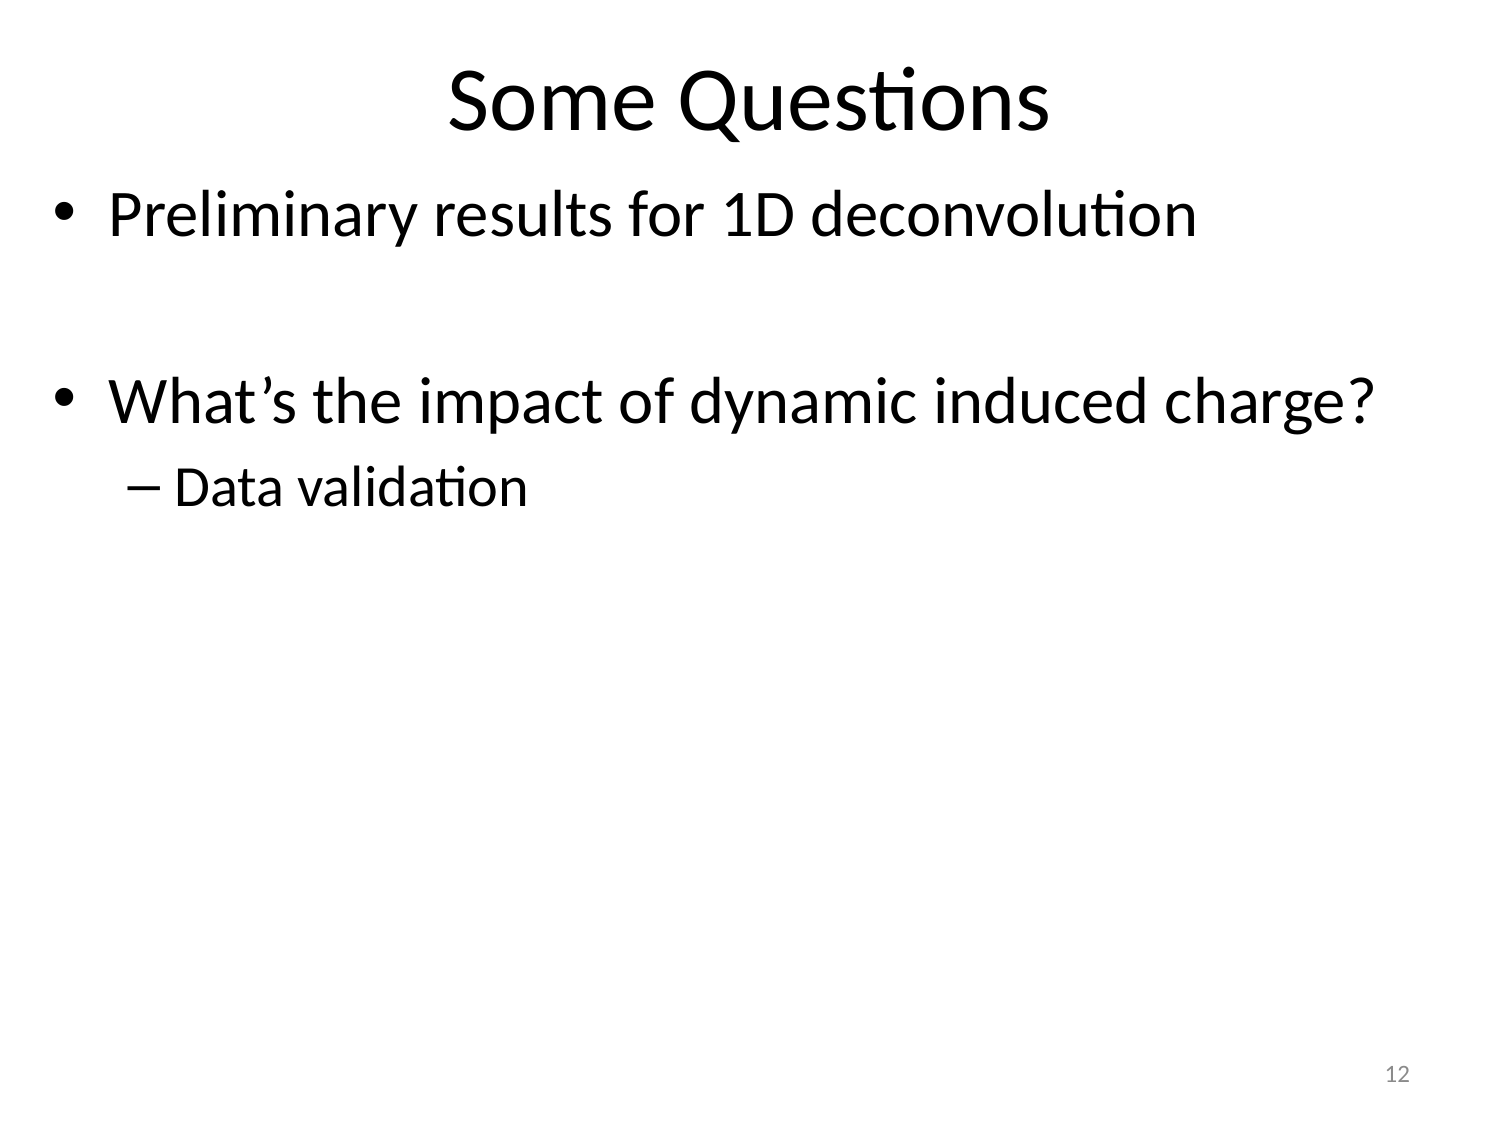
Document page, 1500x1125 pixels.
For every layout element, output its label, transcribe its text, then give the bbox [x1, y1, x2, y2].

slide_number 12 [1074, 1042, 1425, 1103]
title Some Questions [75, 0, 1425, 162]
list Preliminary results for 1D deconvolution What’s the impact of dynamic induced charge? Data validation [37, 162, 1450, 1005]
